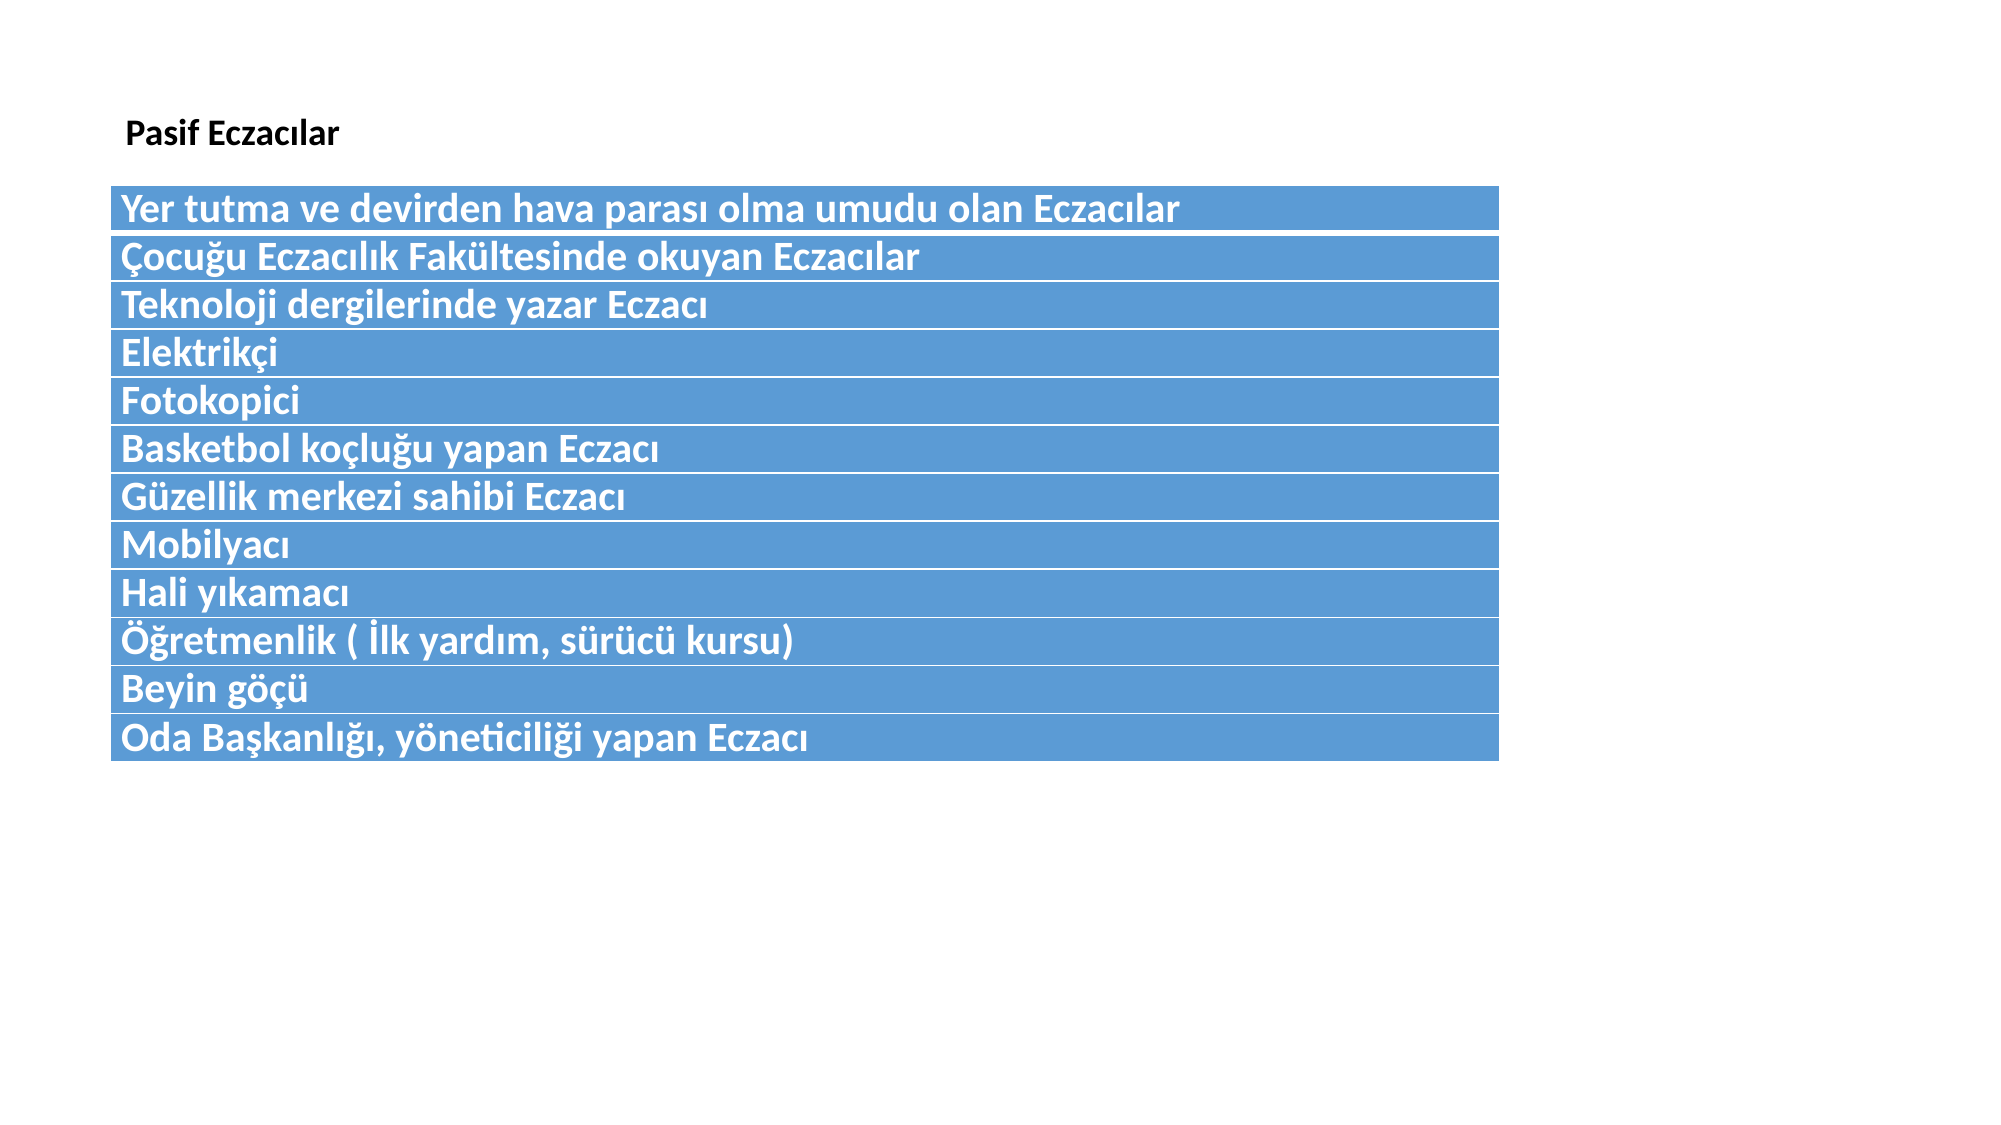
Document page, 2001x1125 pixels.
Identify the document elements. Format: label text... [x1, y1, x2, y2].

text_box Pasif Eczacılar [110, 100, 356, 161]
table_cell Basketbol koçluğu yapan Eczacı [111, 426, 1499, 472]
table_cell Elektrikçi [111, 330, 1499, 376]
table_cell Güzellik merkezi sahibi Eczacı [111, 474, 1499, 520]
table_cell Fotokopici [111, 378, 1499, 424]
table_cell Teknoloji dergilerinde yazar Eczacı [111, 282, 1499, 328]
table_cell Hali yıkamacı [111, 570, 1499, 617]
table_cell Öğretmenlik ( İlk yardım, sürücü kursu) [111, 618, 1499, 665]
table_cell Mobilyacı [111, 522, 1499, 568]
table_cell Beyin göçü [111, 666, 1499, 713]
table_header Yer tutma ve devirden hava parası olma umudu olan Eczacılar [111, 186, 1499, 230]
table_cell Oda Başkanlığı, yöneticiliği yapan Eczacı [111, 714, 1499, 761]
table_cell Çocuğu Eczacılık Fakültesinde okuyan Eczacılar [111, 236, 1499, 280]
